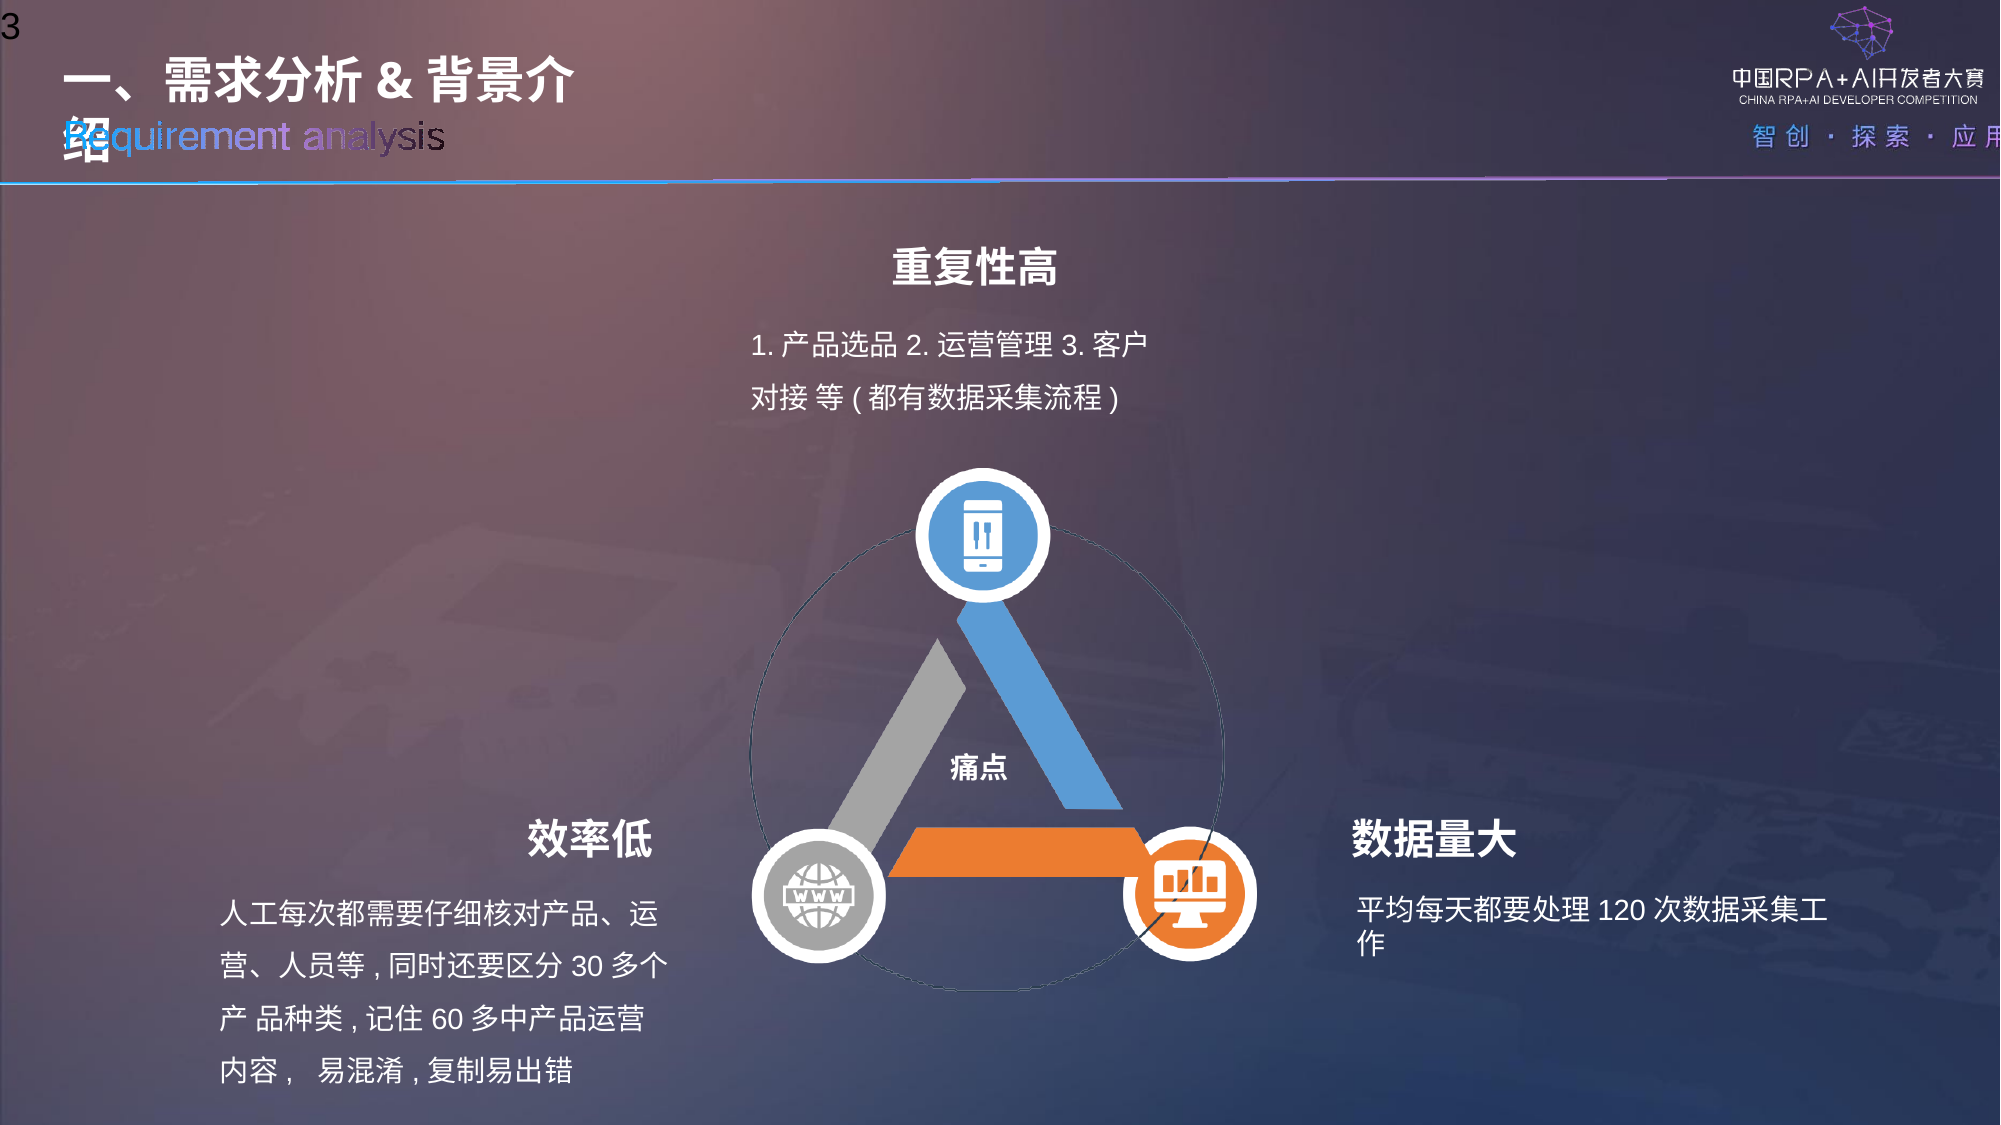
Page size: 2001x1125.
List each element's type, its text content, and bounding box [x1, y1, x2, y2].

text_box 效率低 人工每次都需要仔细核对产品、运 营、人员等,同时还要区分30多个产 品种类,记住60多中产品运营内容, 易混淆,复制易出错 [217, 999, 672, 1088]
text_box 3 [0, 0, 23, 48]
picture [0, 0, 2000, 1125]
text_box 数据量大 平均每天都要处理120次数据采集工作 [1349, 810, 1846, 961]
title 一、需求分析&背景介绍 [60, 46, 603, 125]
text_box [65, 120, 1257, 992]
